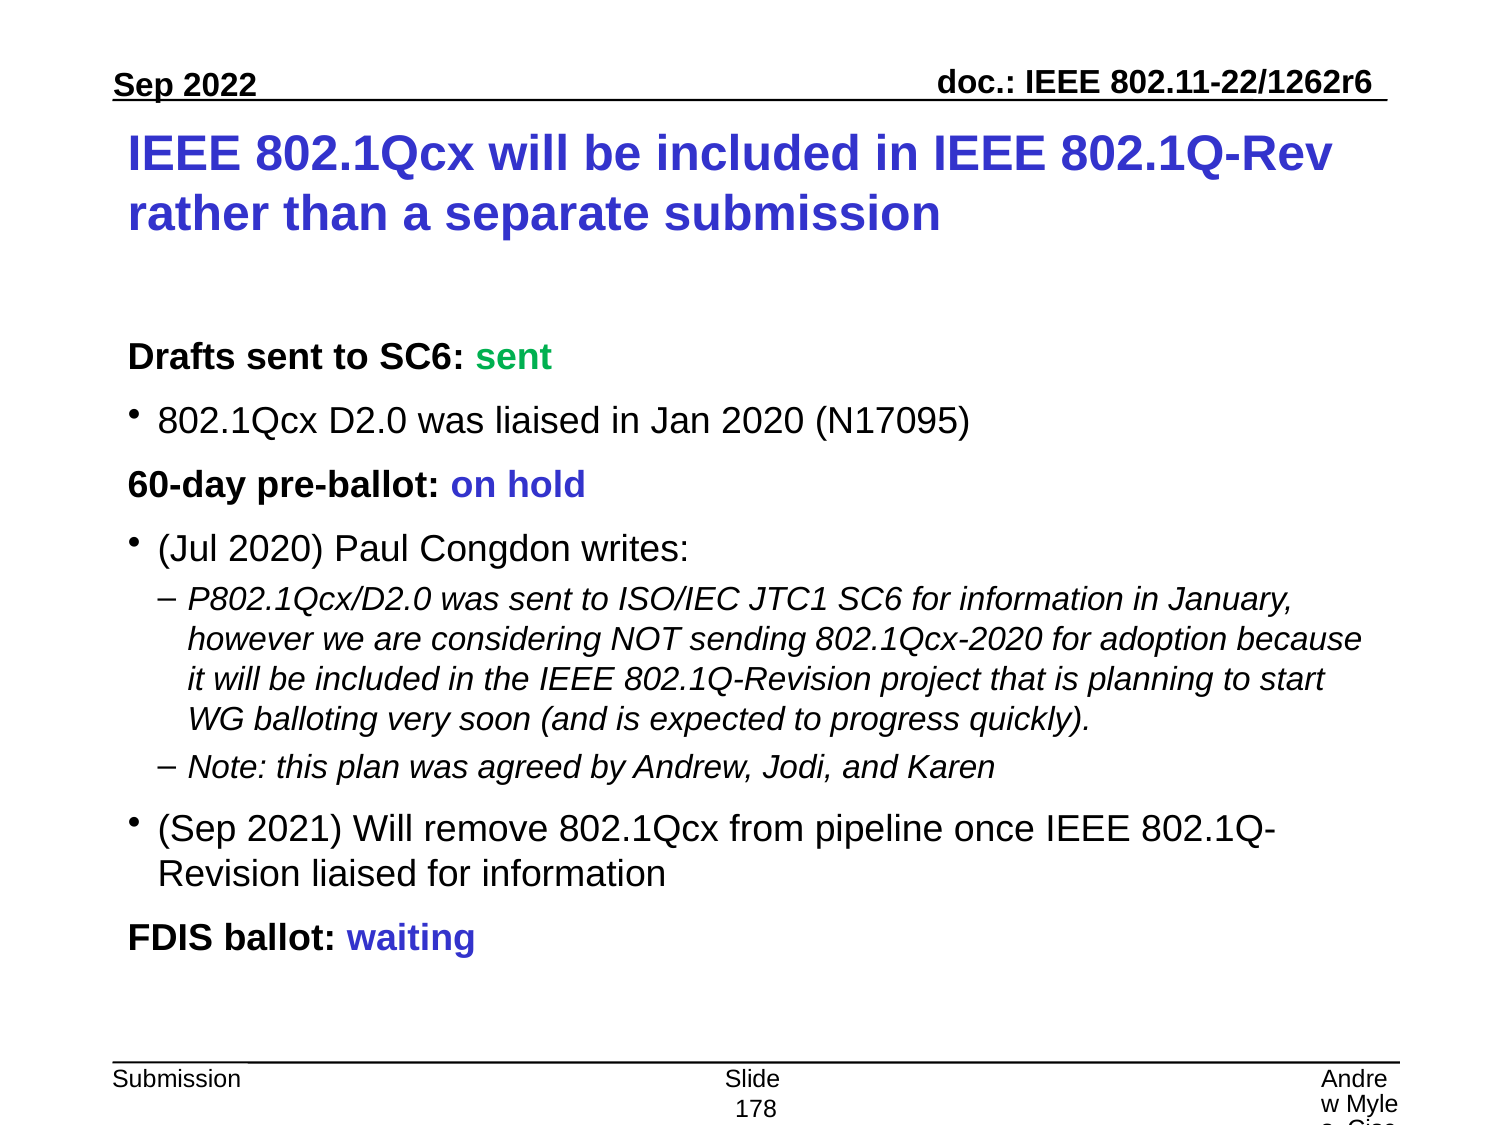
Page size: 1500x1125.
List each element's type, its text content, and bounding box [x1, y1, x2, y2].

title IEEE 802.1Qcx will be included in IEEE 802.1Q-Rev rather than a separate submission [112, 112, 1388, 288]
footer Andrew Myles, Cisco [1320, 1061, 1402, 1093]
list Drafts sent to SC6: sent 802.1Qcx D2.0 was liaised in Jan 2020 (N17095) 60-day pre-ballot: on hold (Jul 2020) Paul Congdon writes: P802.1Qcx/D2.0 was sent to ISO/IEC JTC1 SC6 for information in January, however we are considering NOT sending 802.1Qcx-2020 for adoption because it will be included in the IEEE 802.1Q-Revision project that is planning to start WG balloting very soon (and is expected to progress quickly). Note: this plan was agreed by Andrew, Jodi, and Karen (Sep 2021) Will remove 802.1Qcx from pipeline once IEEE 802.1Q-Revision liaised for information FDIS ballot: waiting [112, 324, 1388, 1000]
slide_number Slide 178 [709, 1061, 803, 1093]
